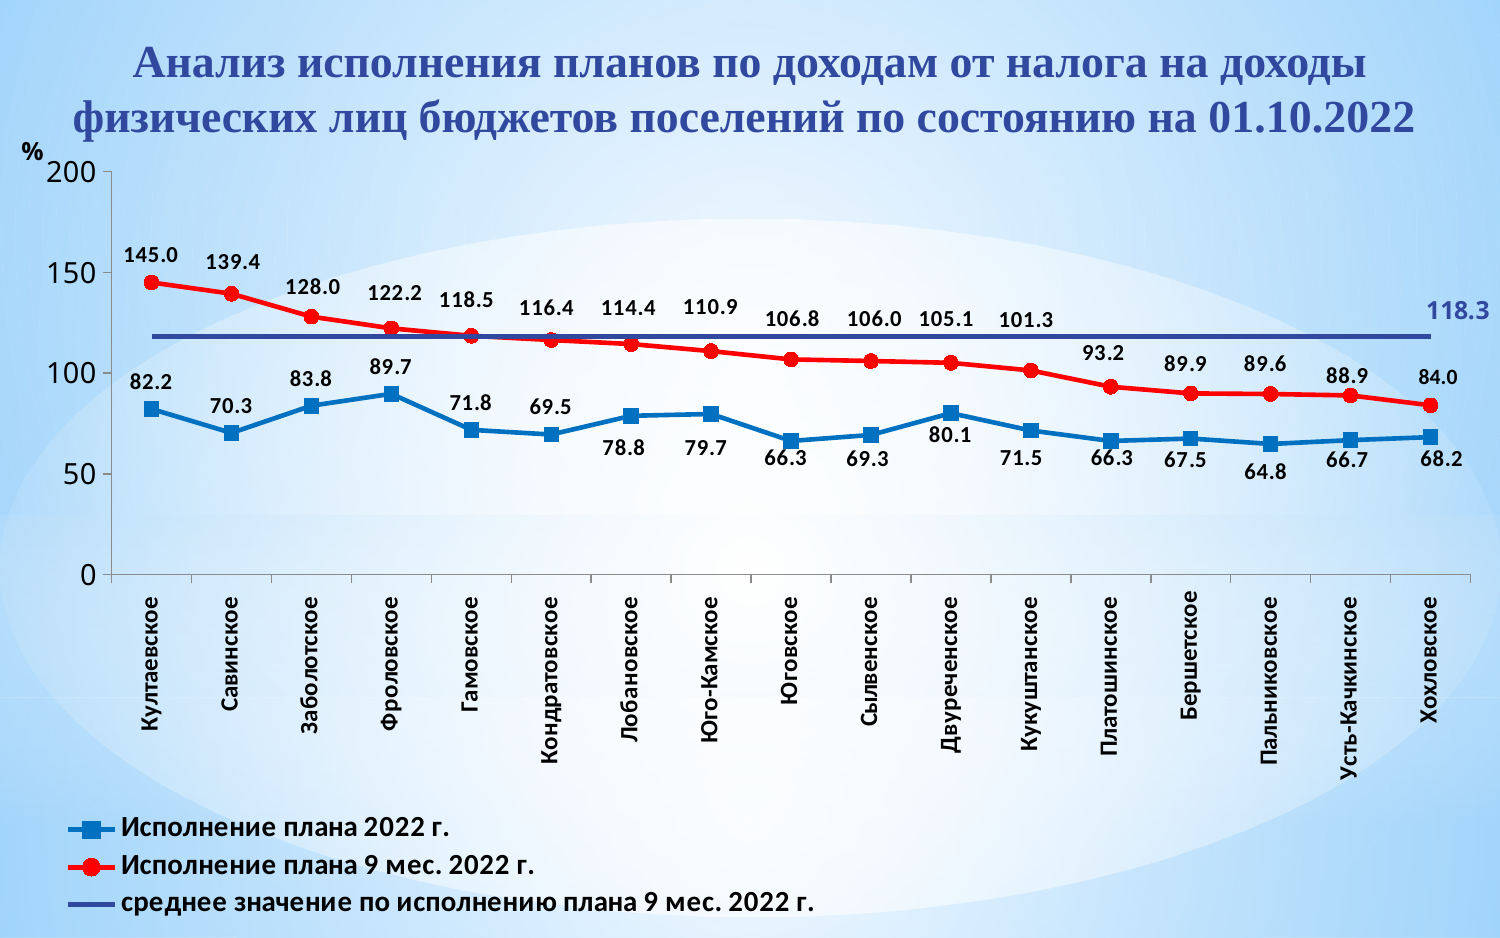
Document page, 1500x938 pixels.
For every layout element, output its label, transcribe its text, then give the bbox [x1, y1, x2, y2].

title Анализ исполнения планов по доходам от налога на доходы физических лиц бюджетов поселений по состоянию на 01.10.2022 [29, 23, 1471, 83]
chart [0, 85, 1490, 933]
